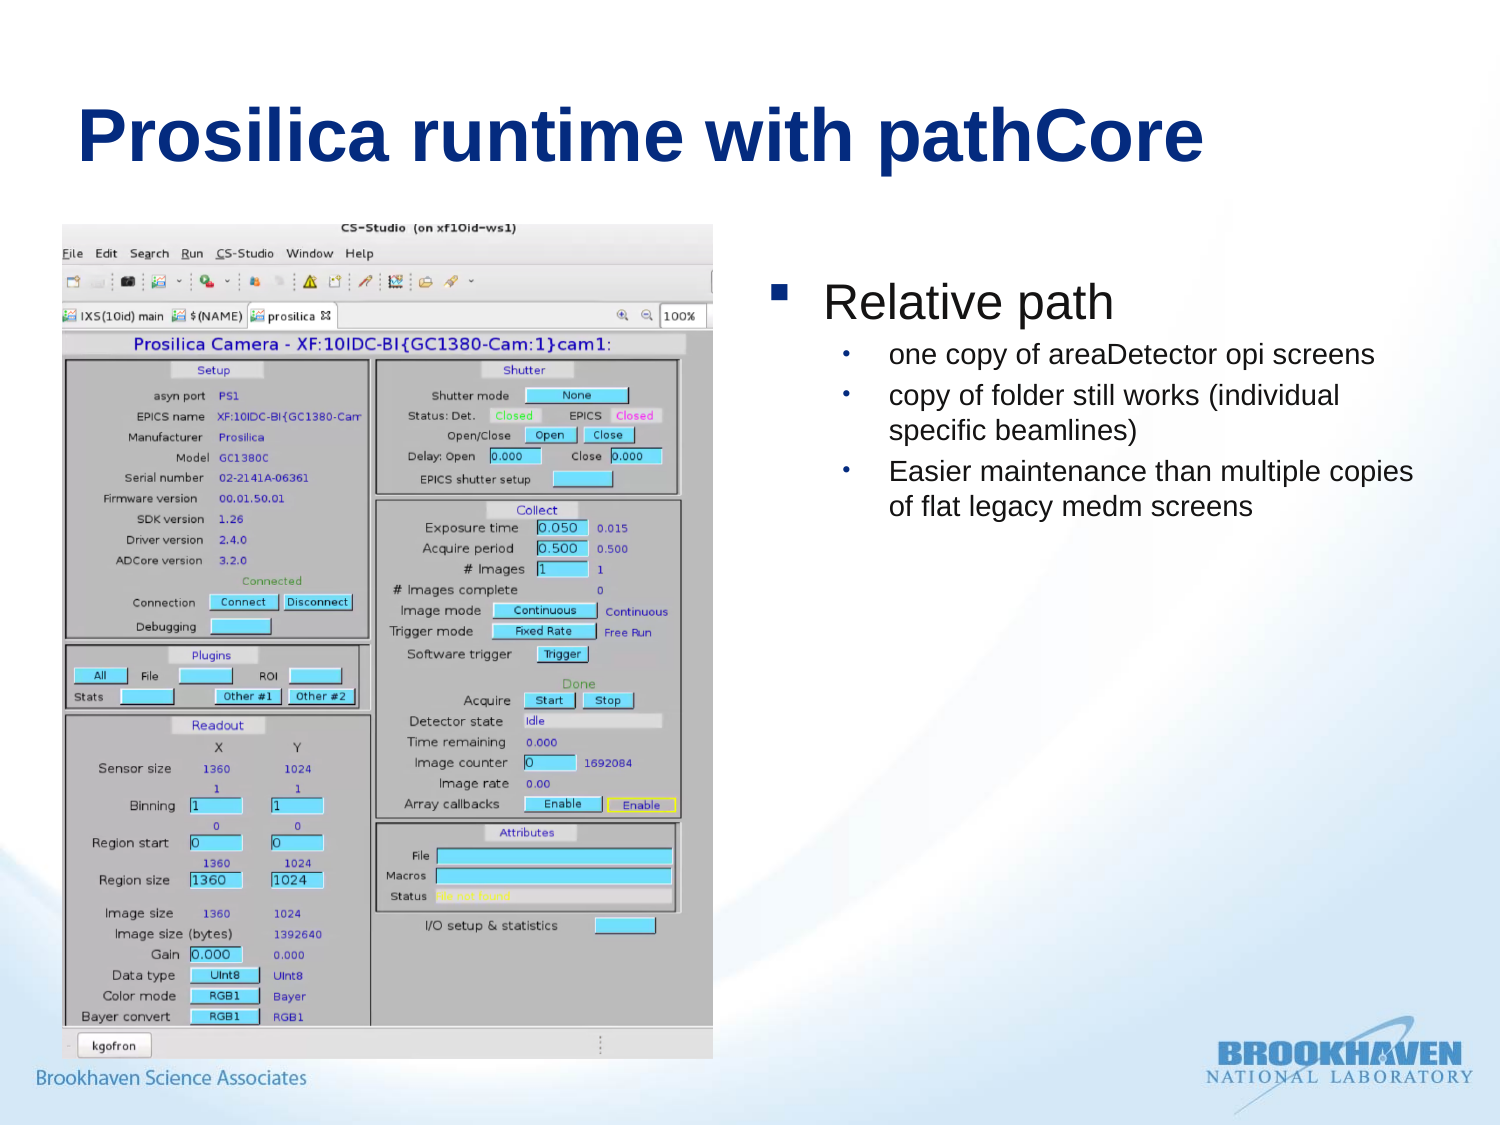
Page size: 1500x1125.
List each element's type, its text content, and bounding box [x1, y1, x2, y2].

picture [0, 0, 1500, 1125]
text_box Relative path one copy of areaDetector opi screens copy of folder still works (individual specific beamlines) Easier maintenance than multiple copies of flat legacy medm screens [752, 262, 1452, 550]
title Prosilica runtime with pathCore [62, 49, 1438, 230]
